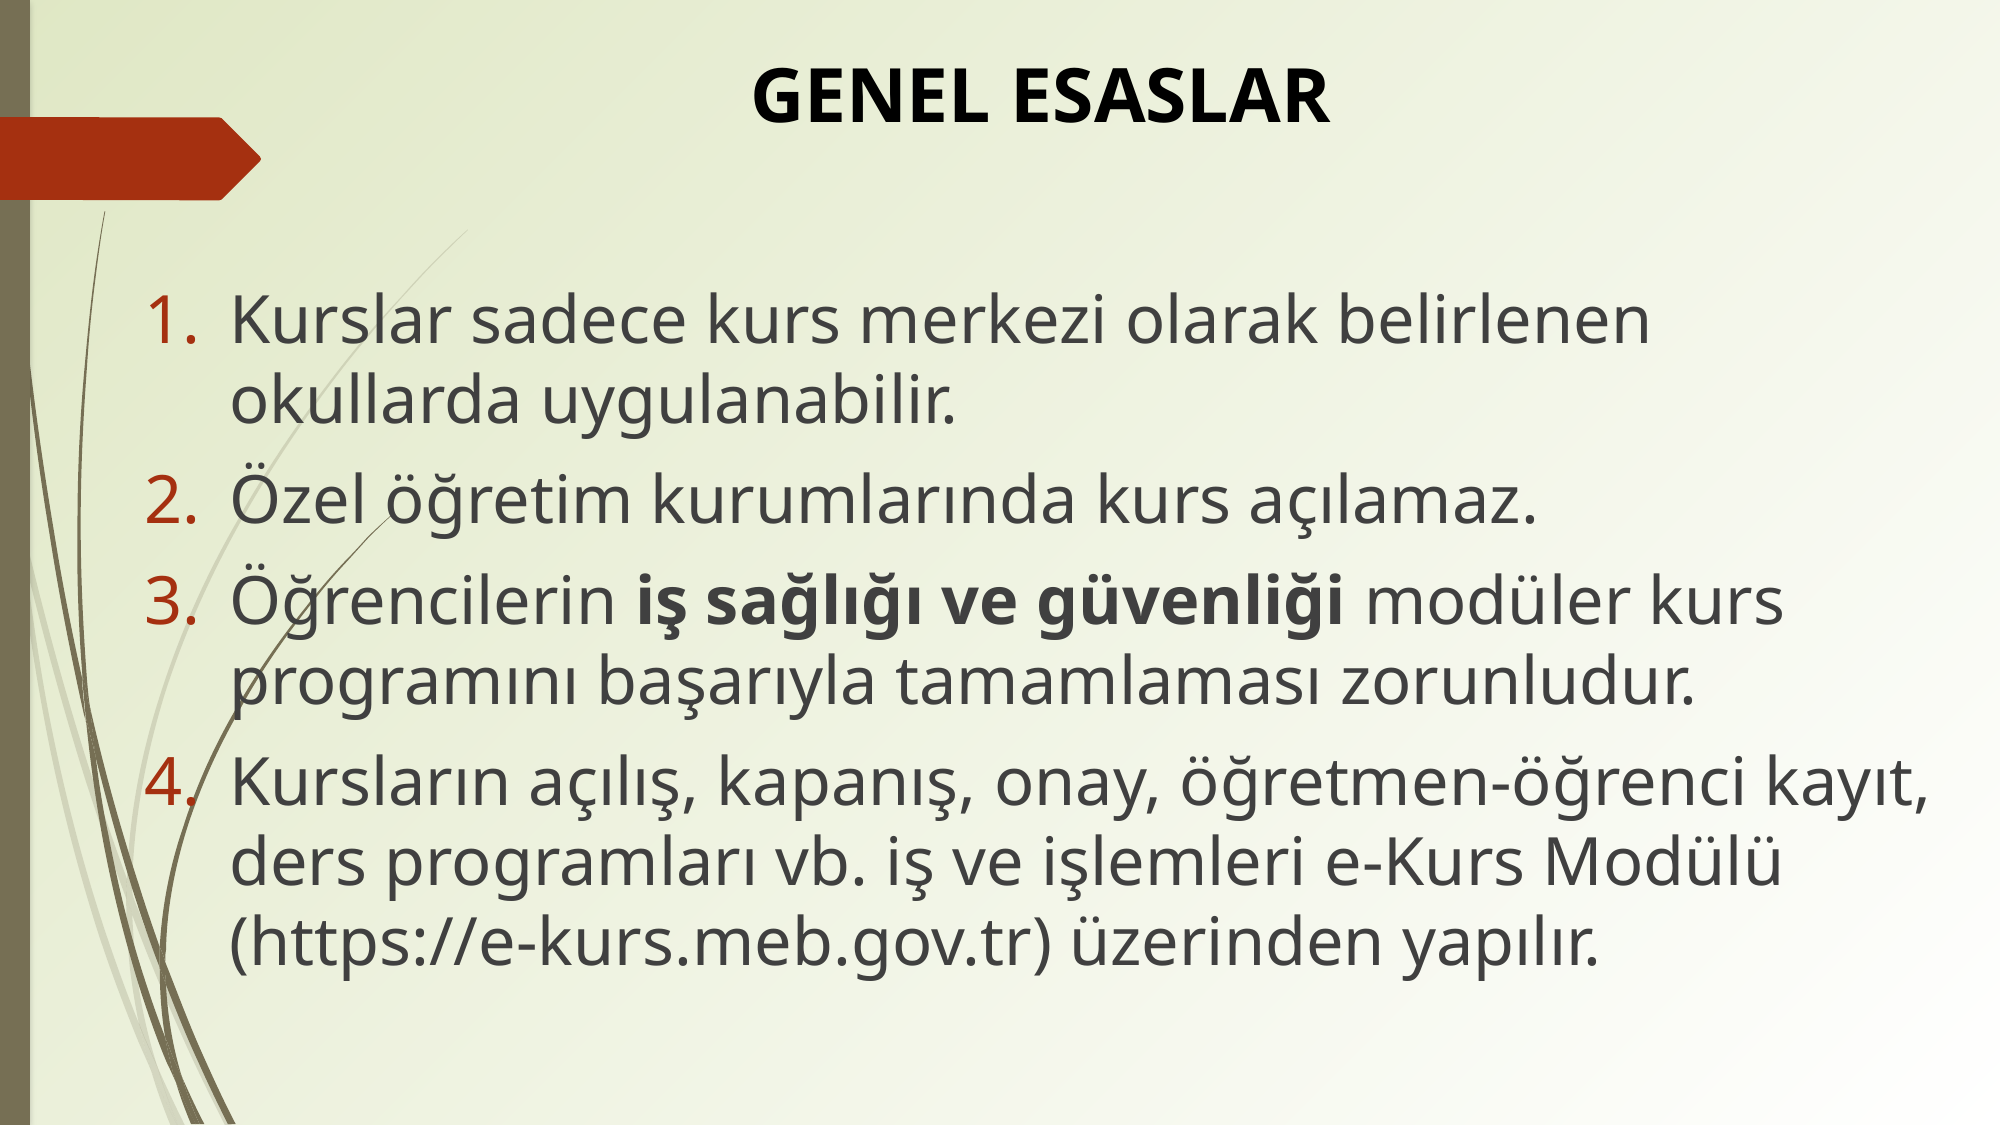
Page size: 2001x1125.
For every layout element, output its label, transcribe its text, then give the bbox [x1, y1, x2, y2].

title GENEL ESASLAR [309, 39, 1772, 179]
list Kurslar sadece kurs merkezi olarak belirlenen okullarda uygulanabilir. Özel öğretim kurumlarında kurs açılamaz. Öğrencilerin iş sağlığı ve güvenliği modüler kurs programını başarıyla tamamlaması zorunludur. Kursların açılış, kapanış, onay, öğretmen-öğrenci kayıt, ders programları vb. iş ve işlemleri e-Kurs Modülü (https://e-kurs.meb.gov.tr) üzerinden yapılır. [129, 269, 1952, 1083]
